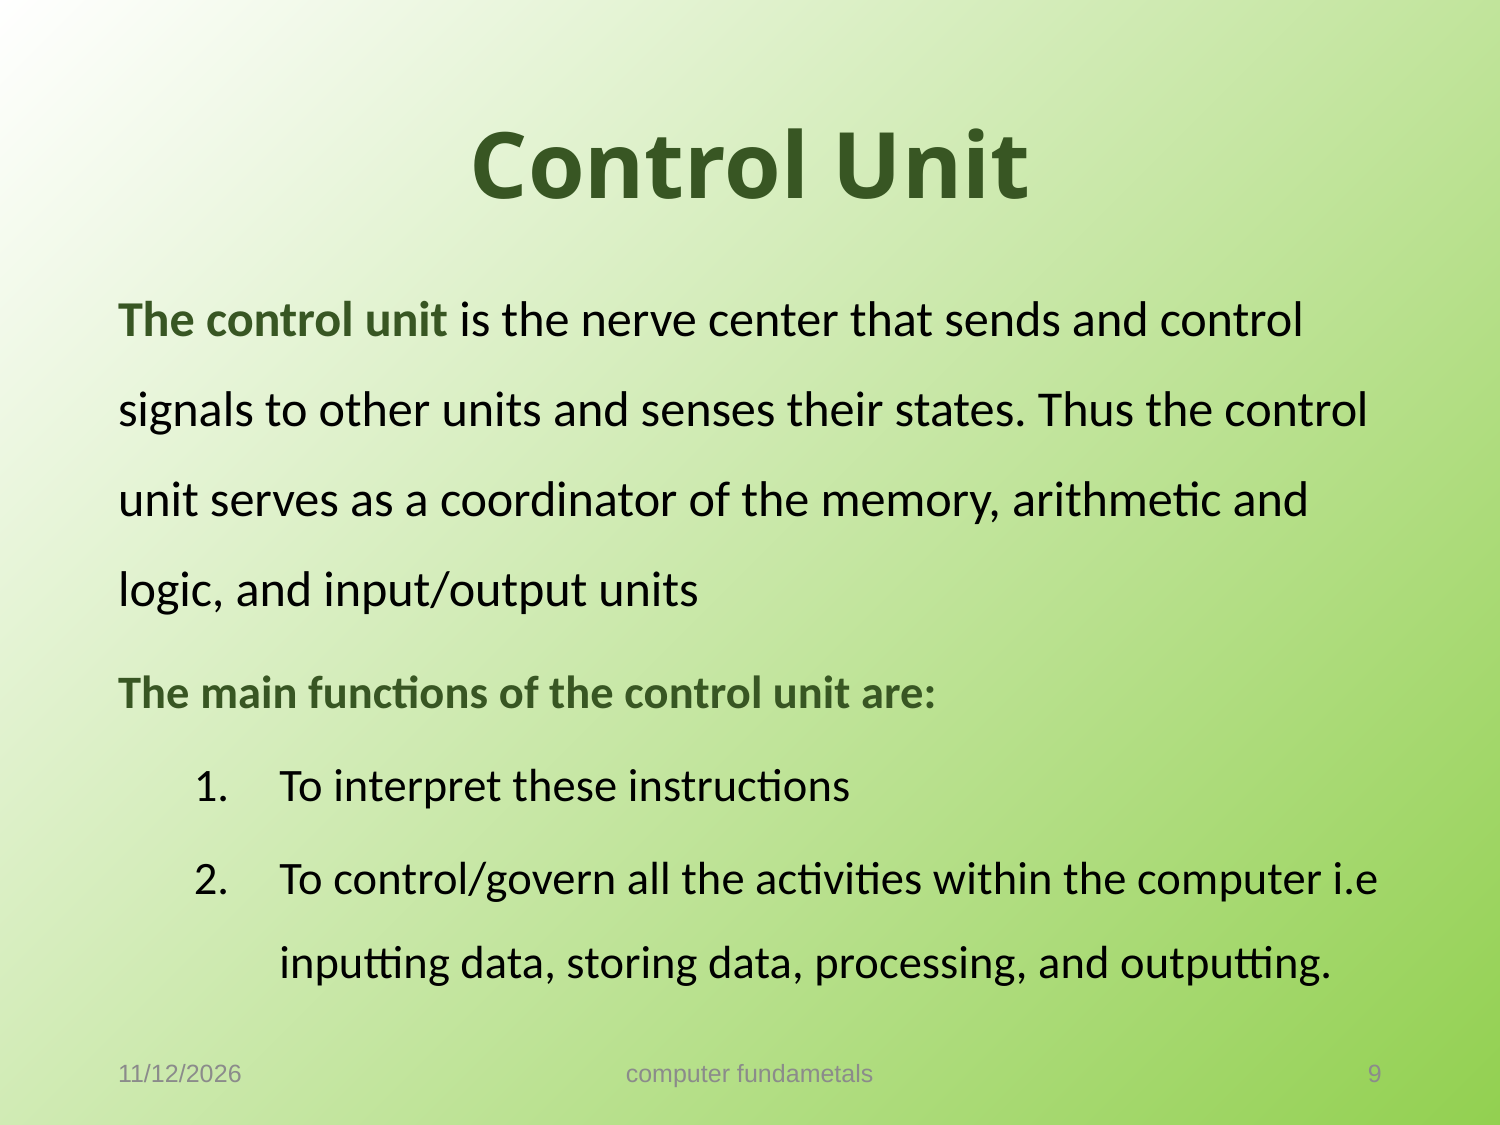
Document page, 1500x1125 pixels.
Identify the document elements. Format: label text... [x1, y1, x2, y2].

slide_number 9 [1059, 1042, 1397, 1103]
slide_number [103, 1042, 441, 1103]
footer computer fundametals [496, 1042, 1004, 1103]
list The control unit is the nerve center that sends and control signals to other units and senses their states. Thus the control unit serves as a coordinator of the memory, arithmetic and logic, and input/output units The main functions of the control unit are: To interpret these instructions To control/govern all the activities within the computer i.e inputting data, storing data, processing, and outputting. [103, 248, 1397, 1014]
title Control Unit [103, 59, 1397, 248]
